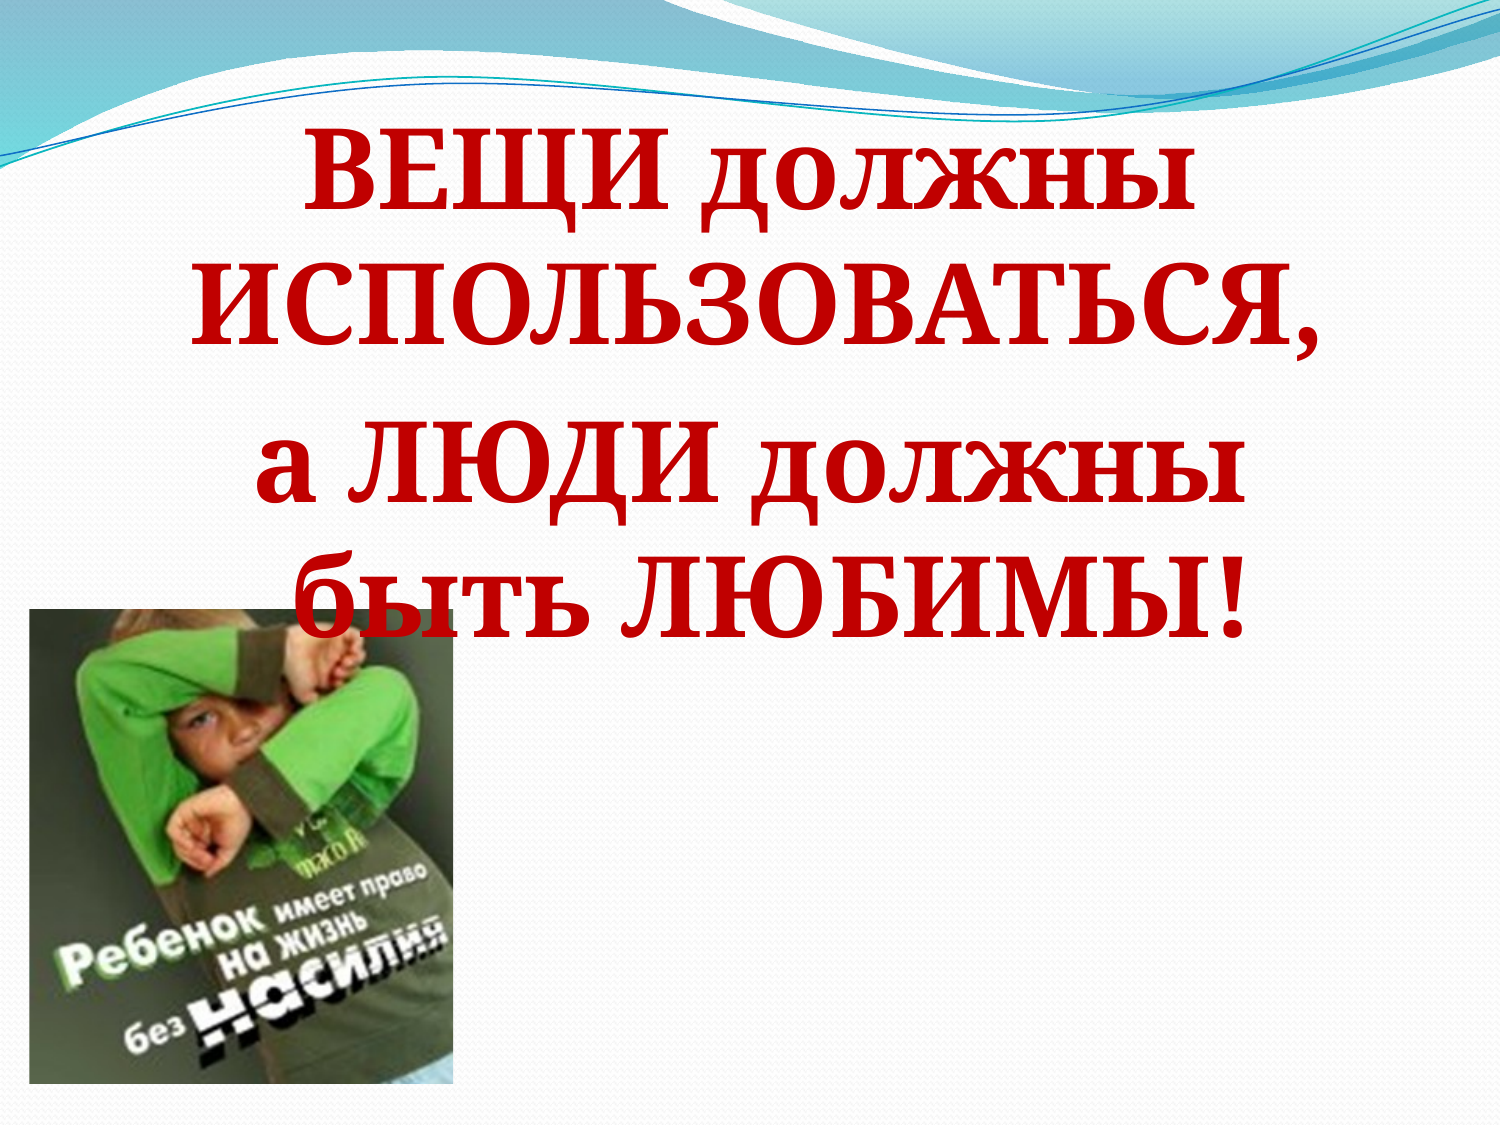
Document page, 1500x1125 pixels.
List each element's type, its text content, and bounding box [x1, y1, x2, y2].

picture [29, 609, 454, 1085]
list ВЕЩИ должны ИСПОЛЬЗОВАТЬСЯ, а ЛЮДИ должны быть ЛЮБИМЫ! [75, 90, 1425, 1038]
